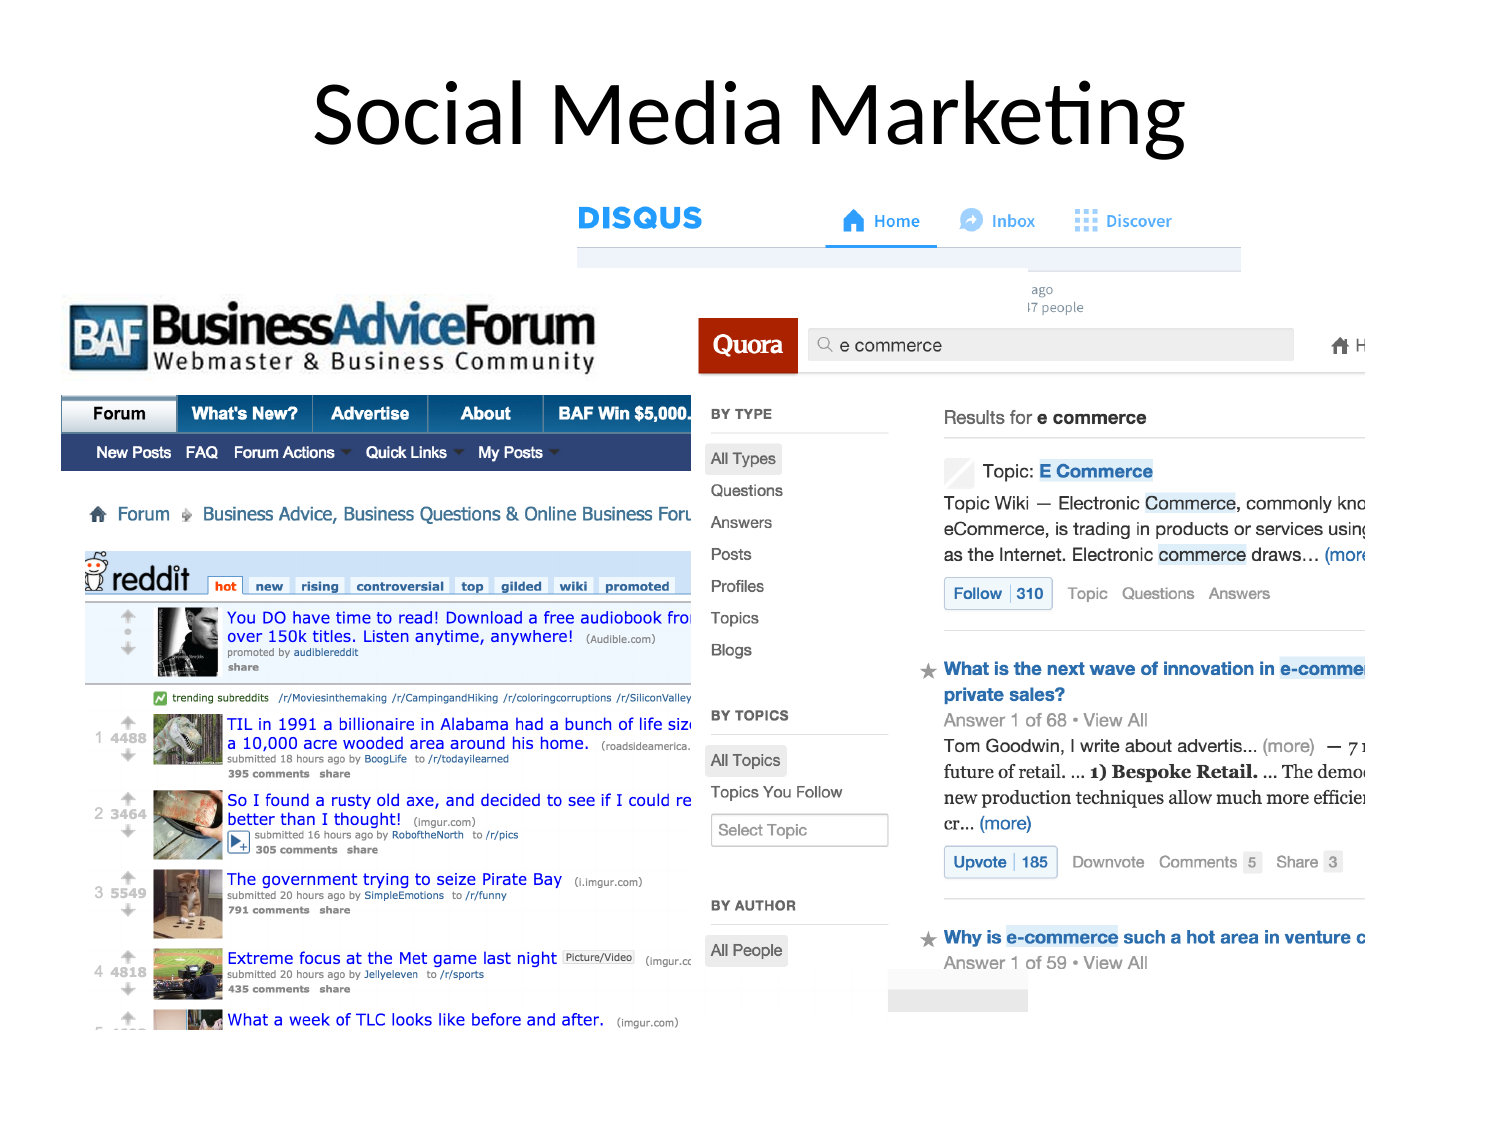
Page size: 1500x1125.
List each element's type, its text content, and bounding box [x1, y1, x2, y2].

title Social Media Marketing [75, 45, 1425, 171]
picture [52, 193, 1365, 1030]
